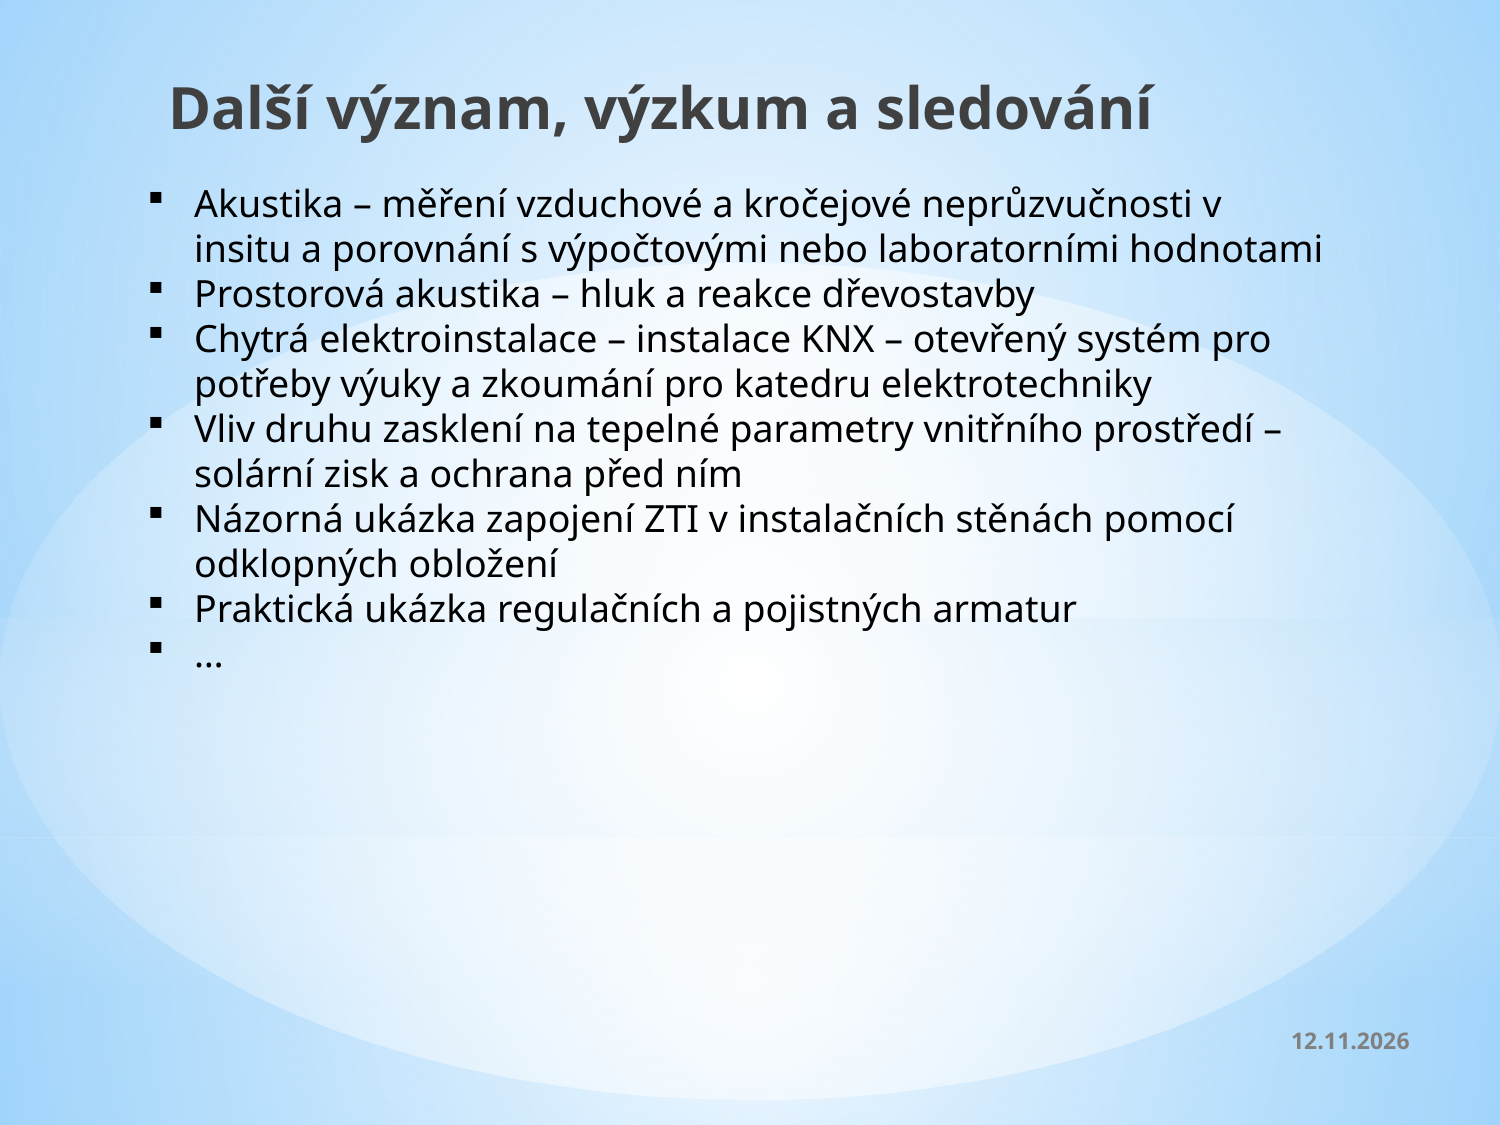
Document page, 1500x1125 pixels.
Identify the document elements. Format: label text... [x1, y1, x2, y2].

text_box Akustika – měření vzduchové a kročejové neprůzvučnosti v insitu a porovnání s výpočtovými nebo laboratorními hodnotami Prostorová akustika – hluk a reakce dřevostavby Chytrá elektroinstalace – instalace KNX – otevřený systém pro potřeby výuky a zkoumání pro katedru elektrotechniky Vliv druhu zasklení na tepelné parametry vnitřního prostředí – solární zisk a ochrana před ním Názorná ukázka zapojení ZTI v instalačních stěnách pomocí odklopných obložení Praktická ukázka regulačních a pojistných armatur … [132, 172, 1341, 1125]
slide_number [1341, 1012, 1425, 1073]
text_box Další význam, výzkum a sledování [100, 30, 1396, 208]
